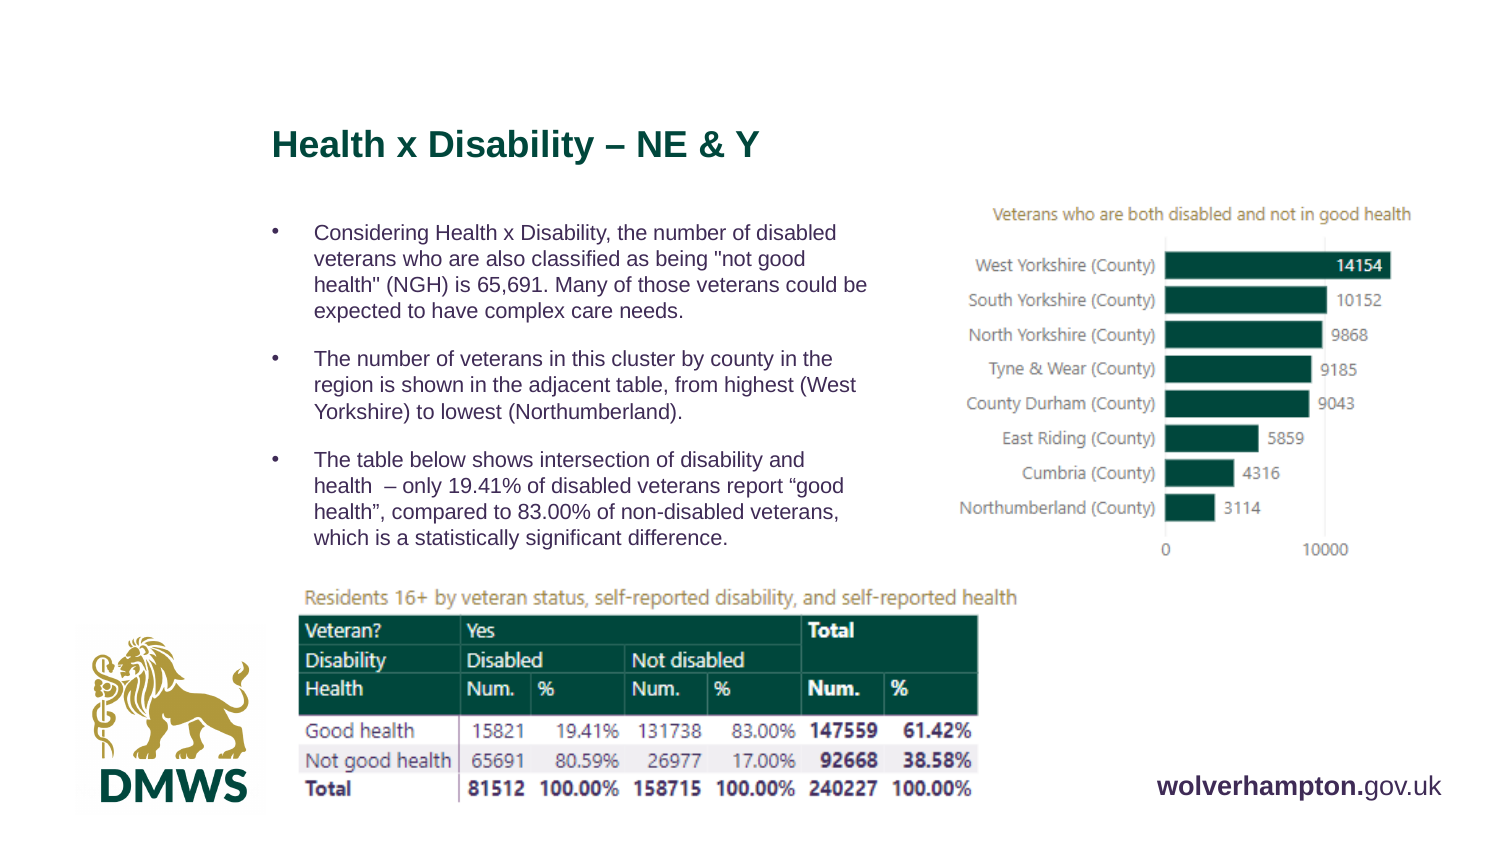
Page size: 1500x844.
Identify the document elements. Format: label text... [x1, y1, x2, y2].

text_box wolverhampton.gov.uk [1142, 761, 1457, 809]
footer Not Protectively Marked [75, 753, 988, 827]
picture [950, 203, 1428, 570]
picture [284, 583, 1030, 816]
picture [74, 624, 266, 816]
list Considering Health x Disability, the number of disabled veterans who are also classified as being "not good health" (NGH) is ﻿65,691﻿. Many of those veterans could be expected to have complex care needs. The number of veterans in this cluster by county in the region is shown in the adjacent table, from highest (West Yorkshire) to lowest (Northumberland). The table below shows intersection of disability and health – only 19.41% of disabled veterans report “good health”, compared to 83.00% of non-disabled veterans, which is a statistically significant difference. [271, 218, 869, 670]
title Health x Disability – NE & Y [271, 58, 1257, 165]
